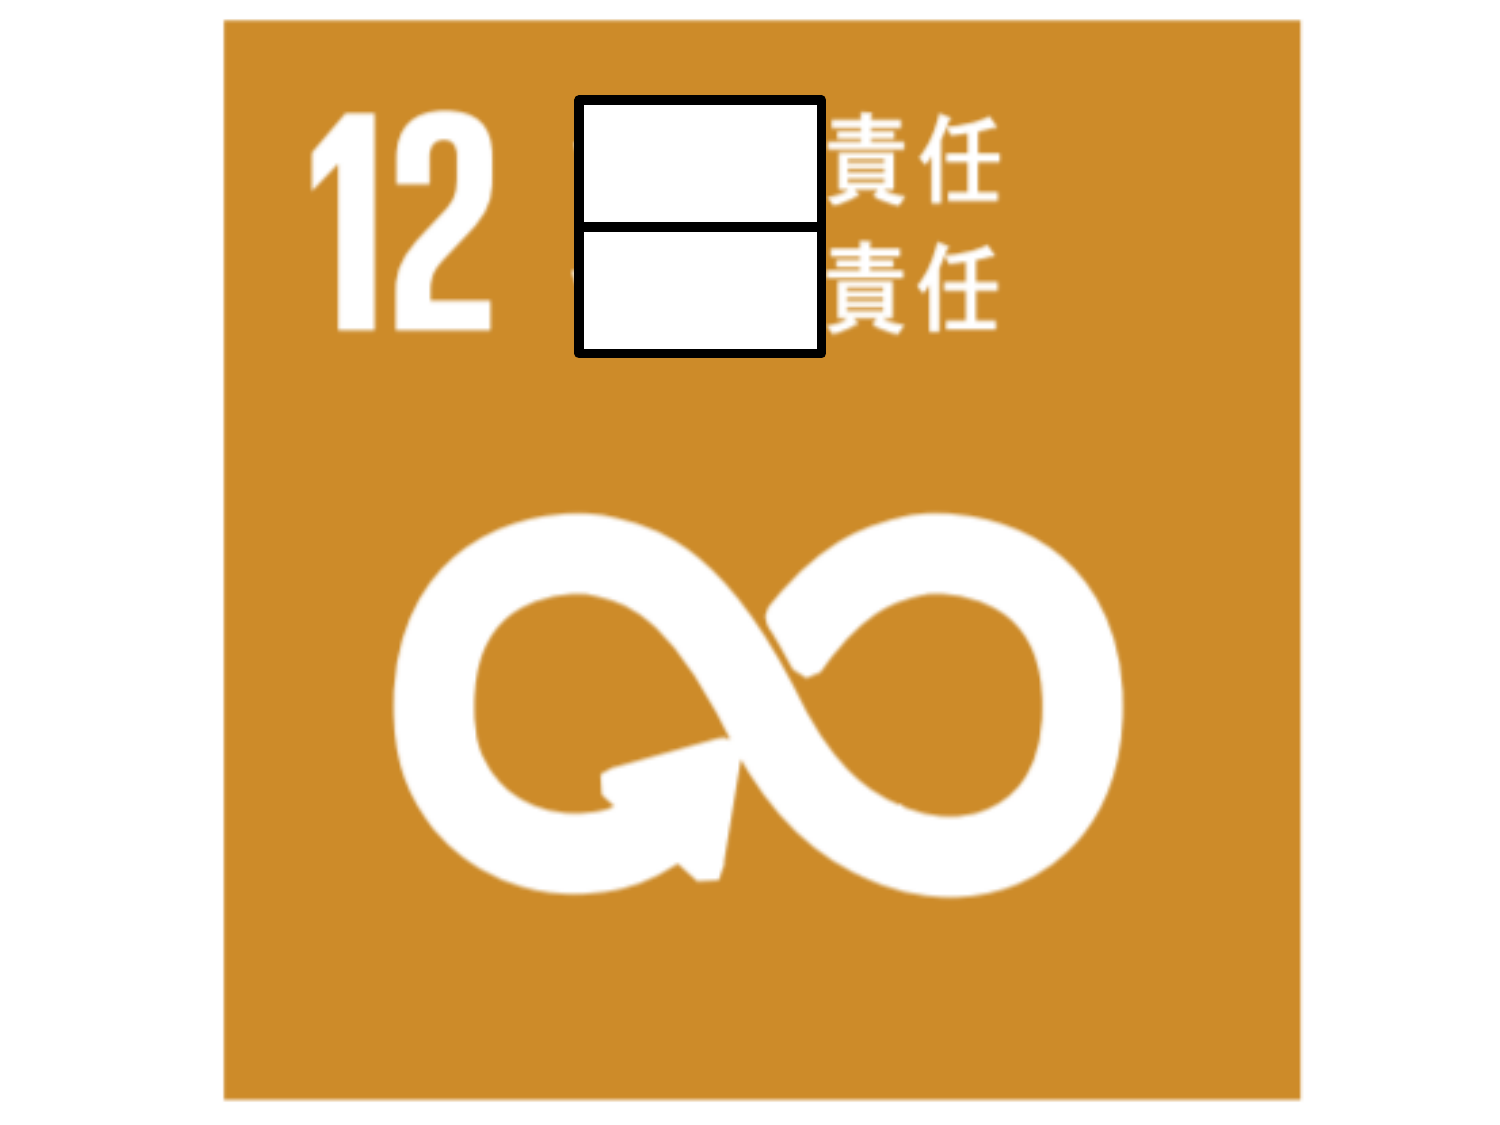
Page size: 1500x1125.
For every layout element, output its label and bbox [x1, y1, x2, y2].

picture [191, 0, 1339, 1125]
